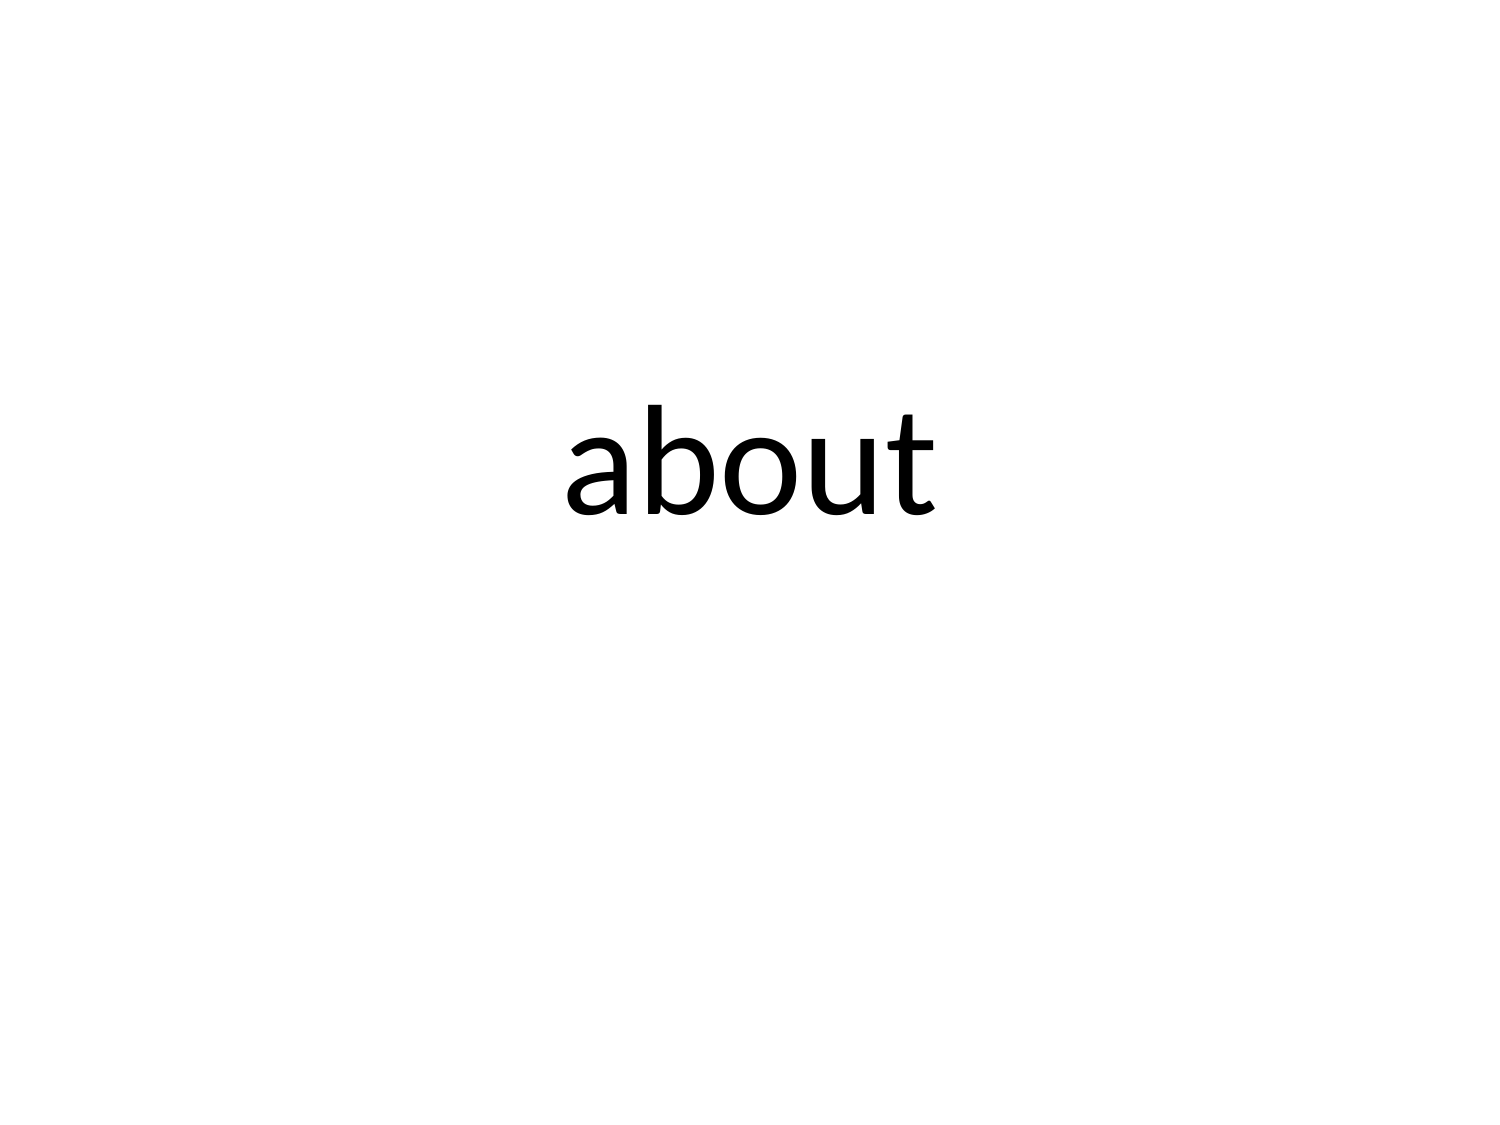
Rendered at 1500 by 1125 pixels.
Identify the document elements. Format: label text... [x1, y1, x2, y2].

title about [112, 349, 1388, 591]
